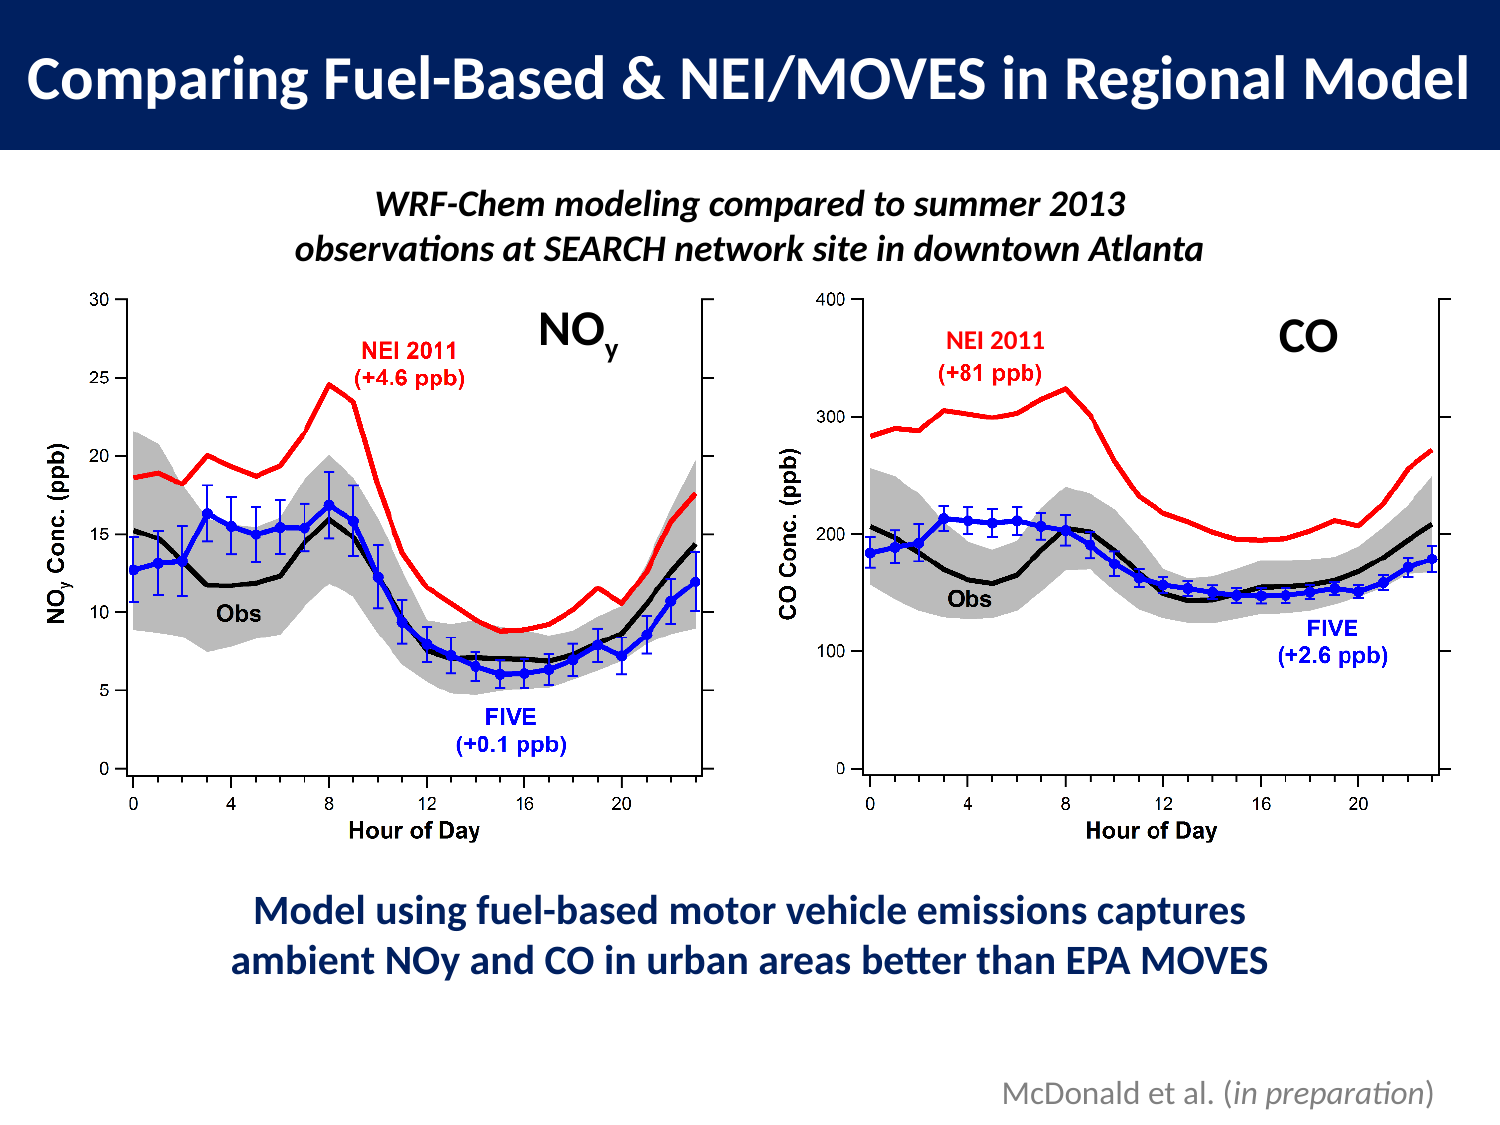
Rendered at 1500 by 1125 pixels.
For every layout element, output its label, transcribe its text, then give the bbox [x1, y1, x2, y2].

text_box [41, 279, 742, 843]
text_box Model using fuel-based motor vehicle emissions captures ambient NOy and CO in urban areas better than EPA MOVES [177, 875, 1323, 991]
text_box McDonald et al. (in preparation) [986, 1064, 1450, 1119]
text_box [774, 279, 1479, 843]
text_box Comparing Fuel-Based & NEI/MOVES in Regional Model [0, 0, 1500, 152]
text_box WRF-Chem modeling compared to summer 2013 observations at SEARCH network site in downtown Atlanta [275, 171, 1225, 277]
